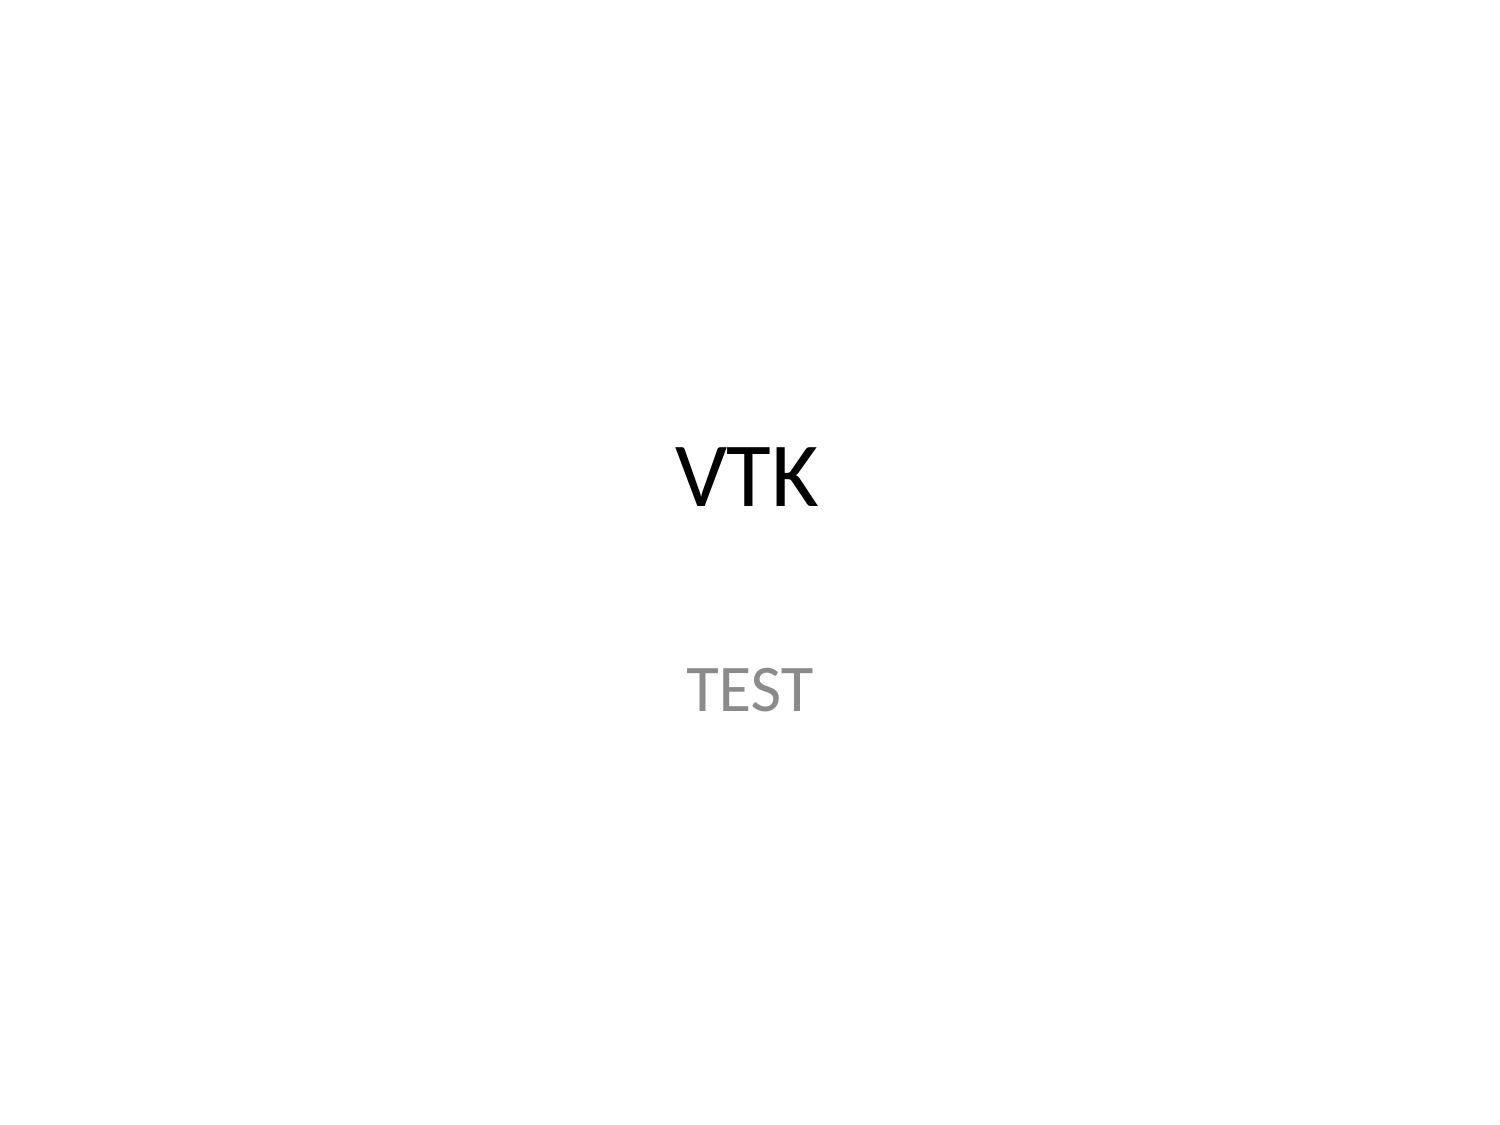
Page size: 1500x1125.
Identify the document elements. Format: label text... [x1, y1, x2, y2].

subtitle TEST [225, 637, 1275, 925]
title VTK [112, 349, 1388, 591]
